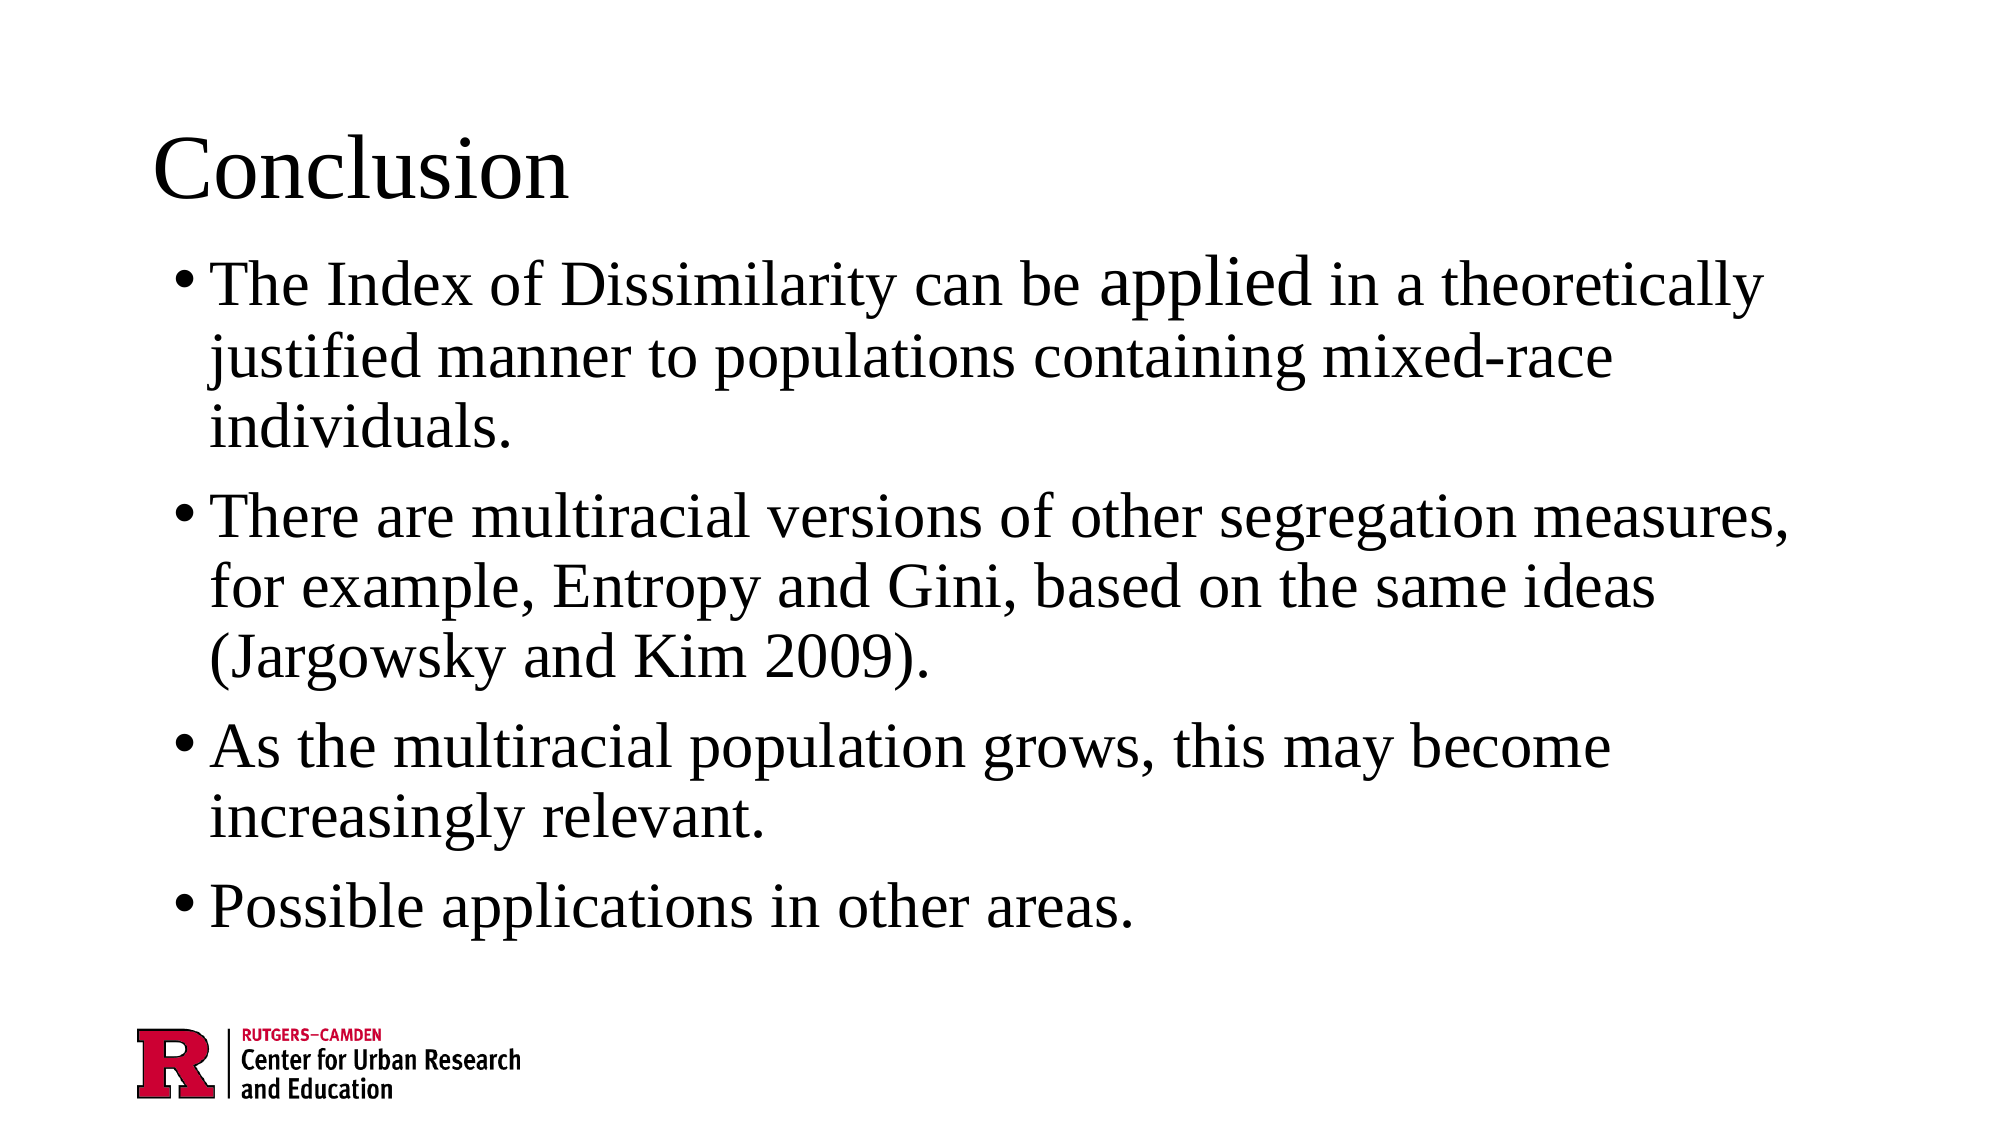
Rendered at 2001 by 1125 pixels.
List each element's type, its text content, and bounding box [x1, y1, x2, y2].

title Conclusion [137, 59, 1863, 278]
list The Index of Dissimilarity can be applied in a theoretically justified manner to populations containing mixed-race individuals. There are multiracial versions of other segregation measures, for example, Entropy and Gini, based on the same ideas (Jargowsky and Kim 2009). As the multiracial population grows, this may become increasingly relevant. Possible applications in other areas. [158, 235, 1884, 950]
picture [137, 1028, 520, 1099]
